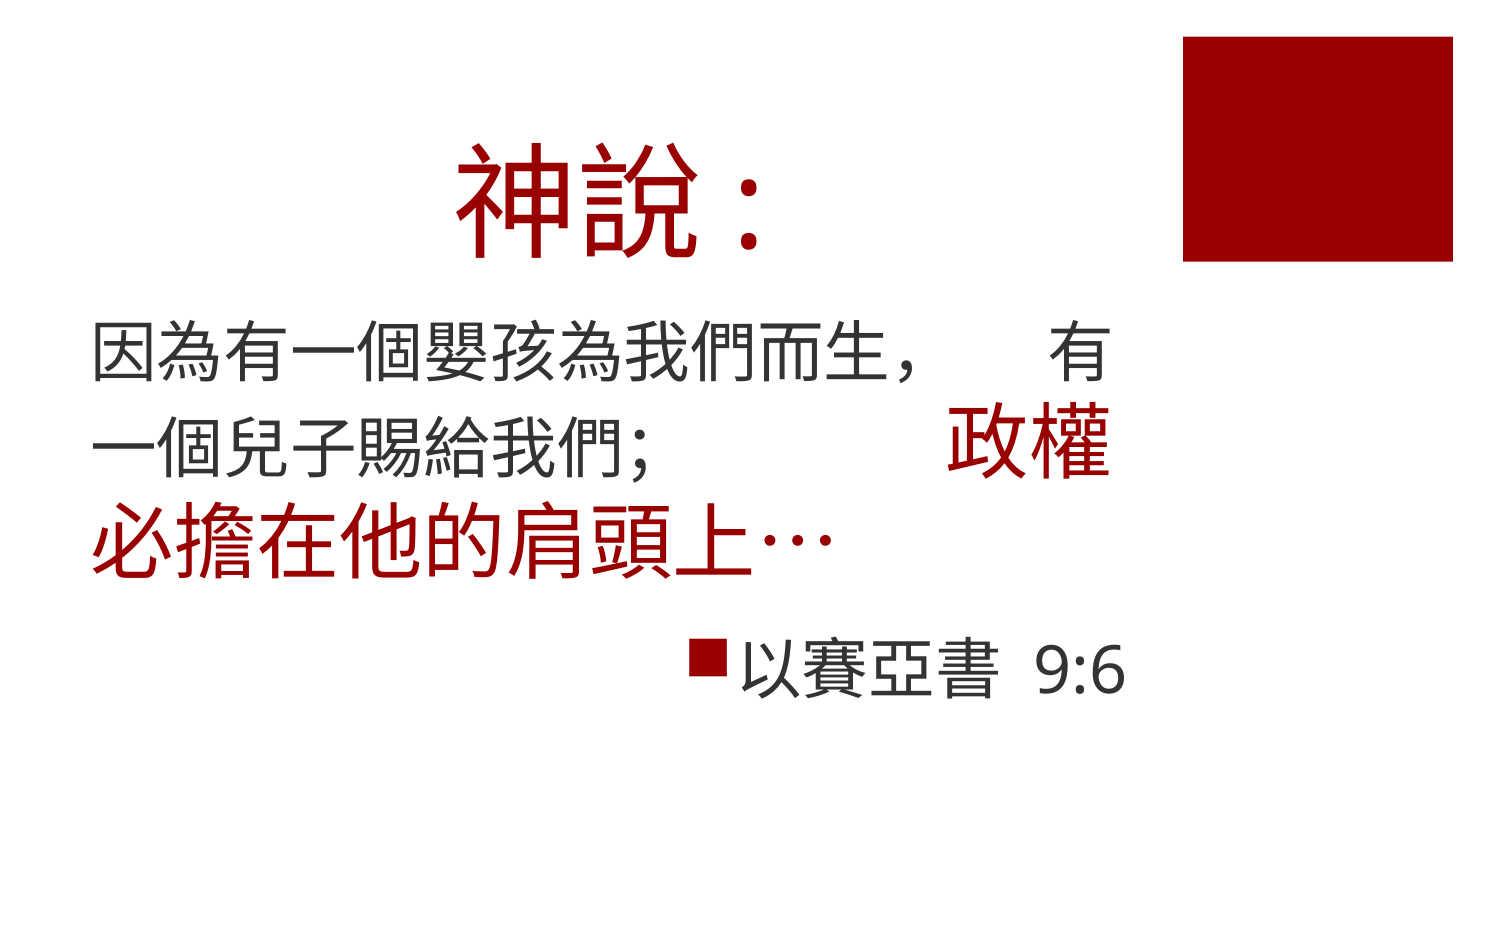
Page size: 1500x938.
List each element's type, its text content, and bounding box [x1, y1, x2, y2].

title 神說: [75, 125, 1143, 282]
list 因為有一個嬰孩為我們而生， 有一個兒子賜給我們； 政權必擔在他的肩頭上… 以賽亞書 9:6 [75, 302, 1143, 838]
